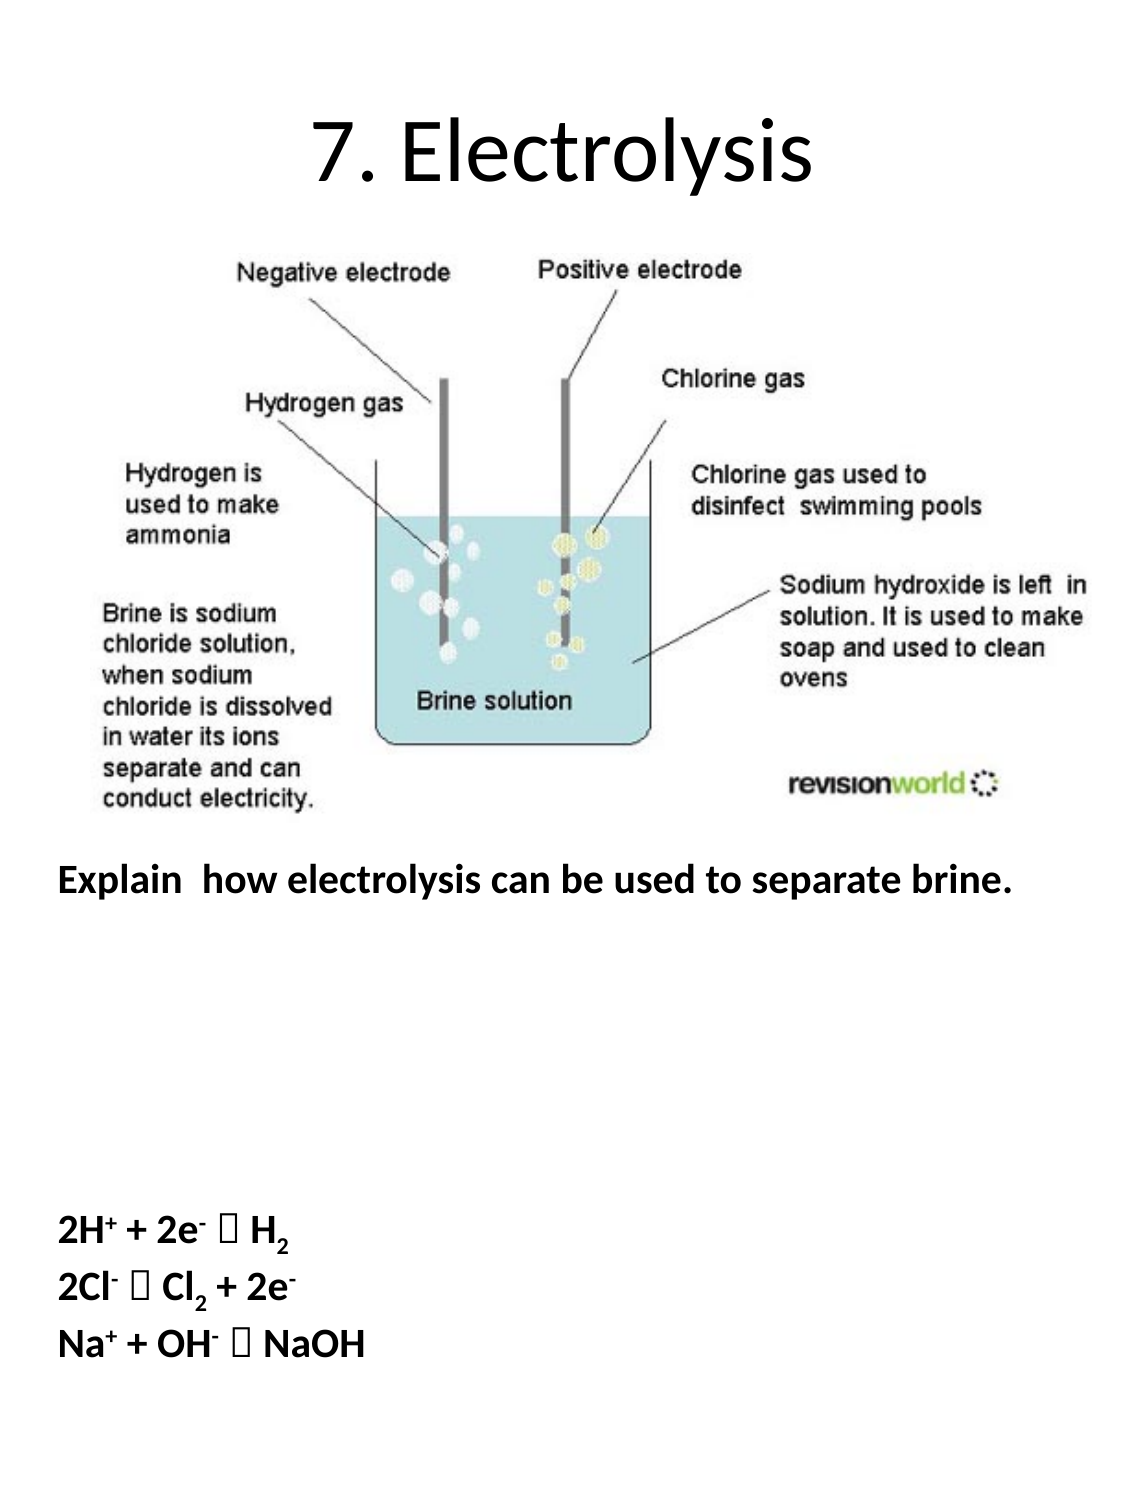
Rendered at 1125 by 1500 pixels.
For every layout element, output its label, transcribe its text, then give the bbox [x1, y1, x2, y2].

title 7. Electrolysis [56, 60, 1069, 231]
text_box Explain how electrolysis can be used to separate brine. 2H+ + 2e-  H2 2Cl-  Cl2 + 2e- Na+ + OH-  NaOH [42, 844, 1083, 1374]
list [89, 253, 1103, 823]
